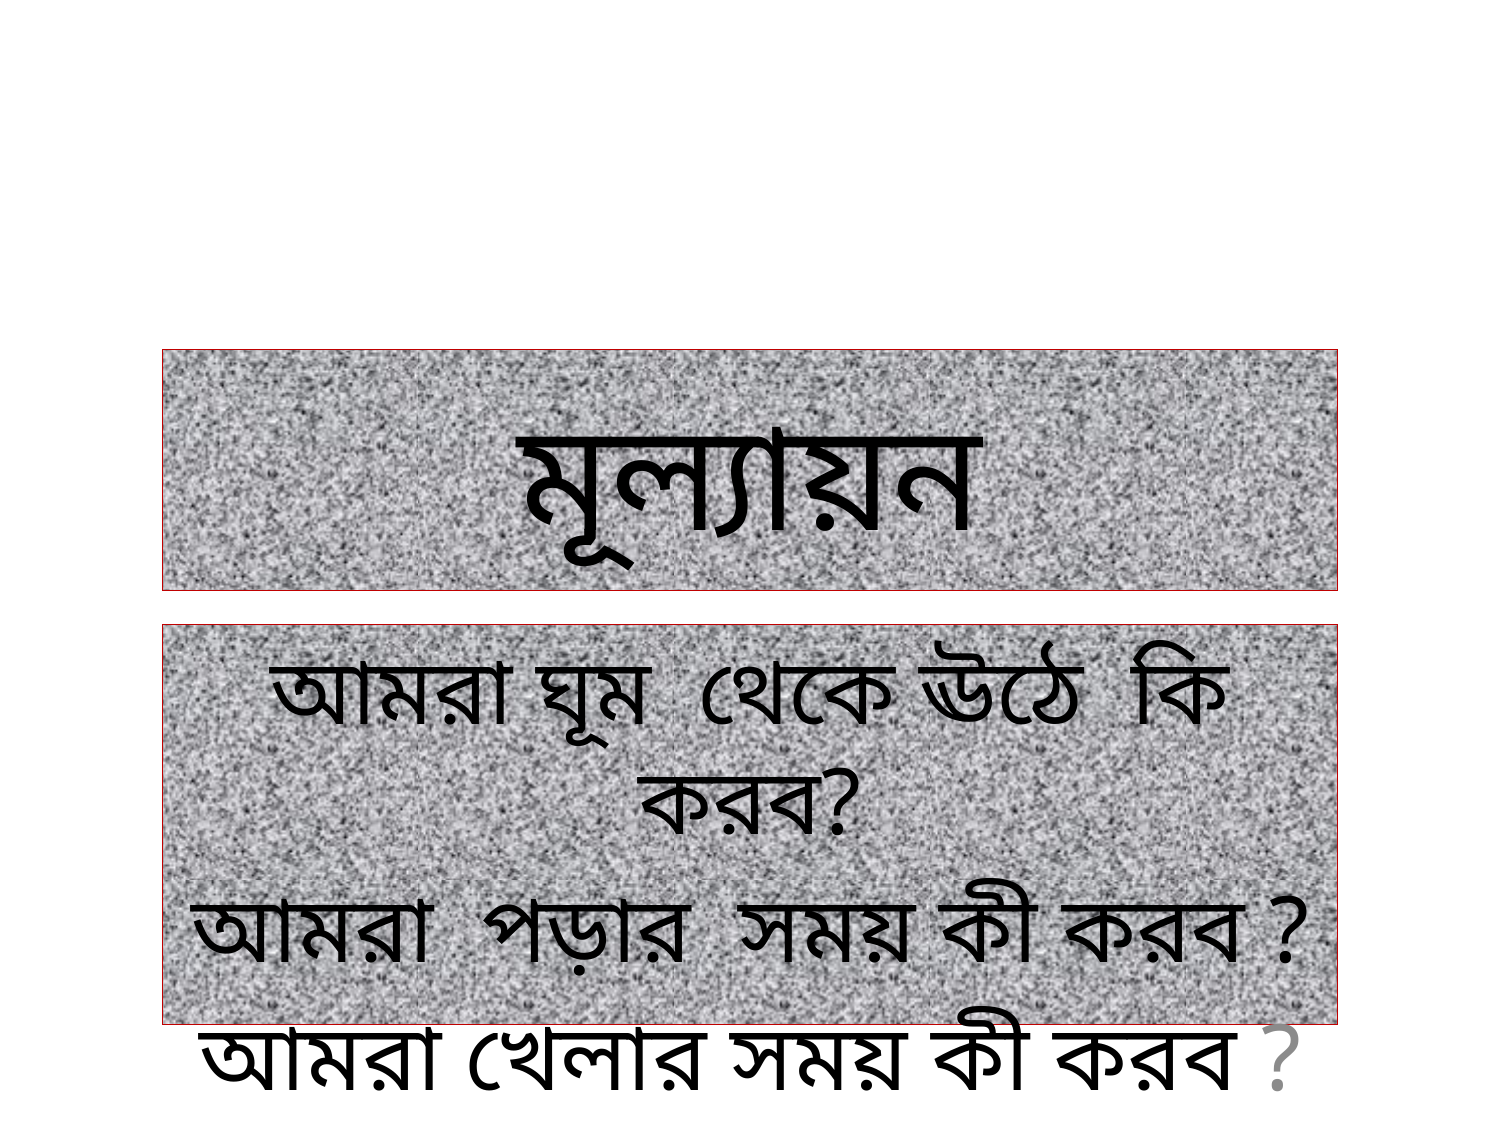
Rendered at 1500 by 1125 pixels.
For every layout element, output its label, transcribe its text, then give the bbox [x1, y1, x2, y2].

subtitle আমরা ঘূম থেকে ঊঠে কি করব? আমরা পড়ার সময় কী করব ? আমরা খেলার সময় কী করব ? [162, 624, 1338, 1025]
title মূল্যায়ন [162, 349, 1338, 591]
